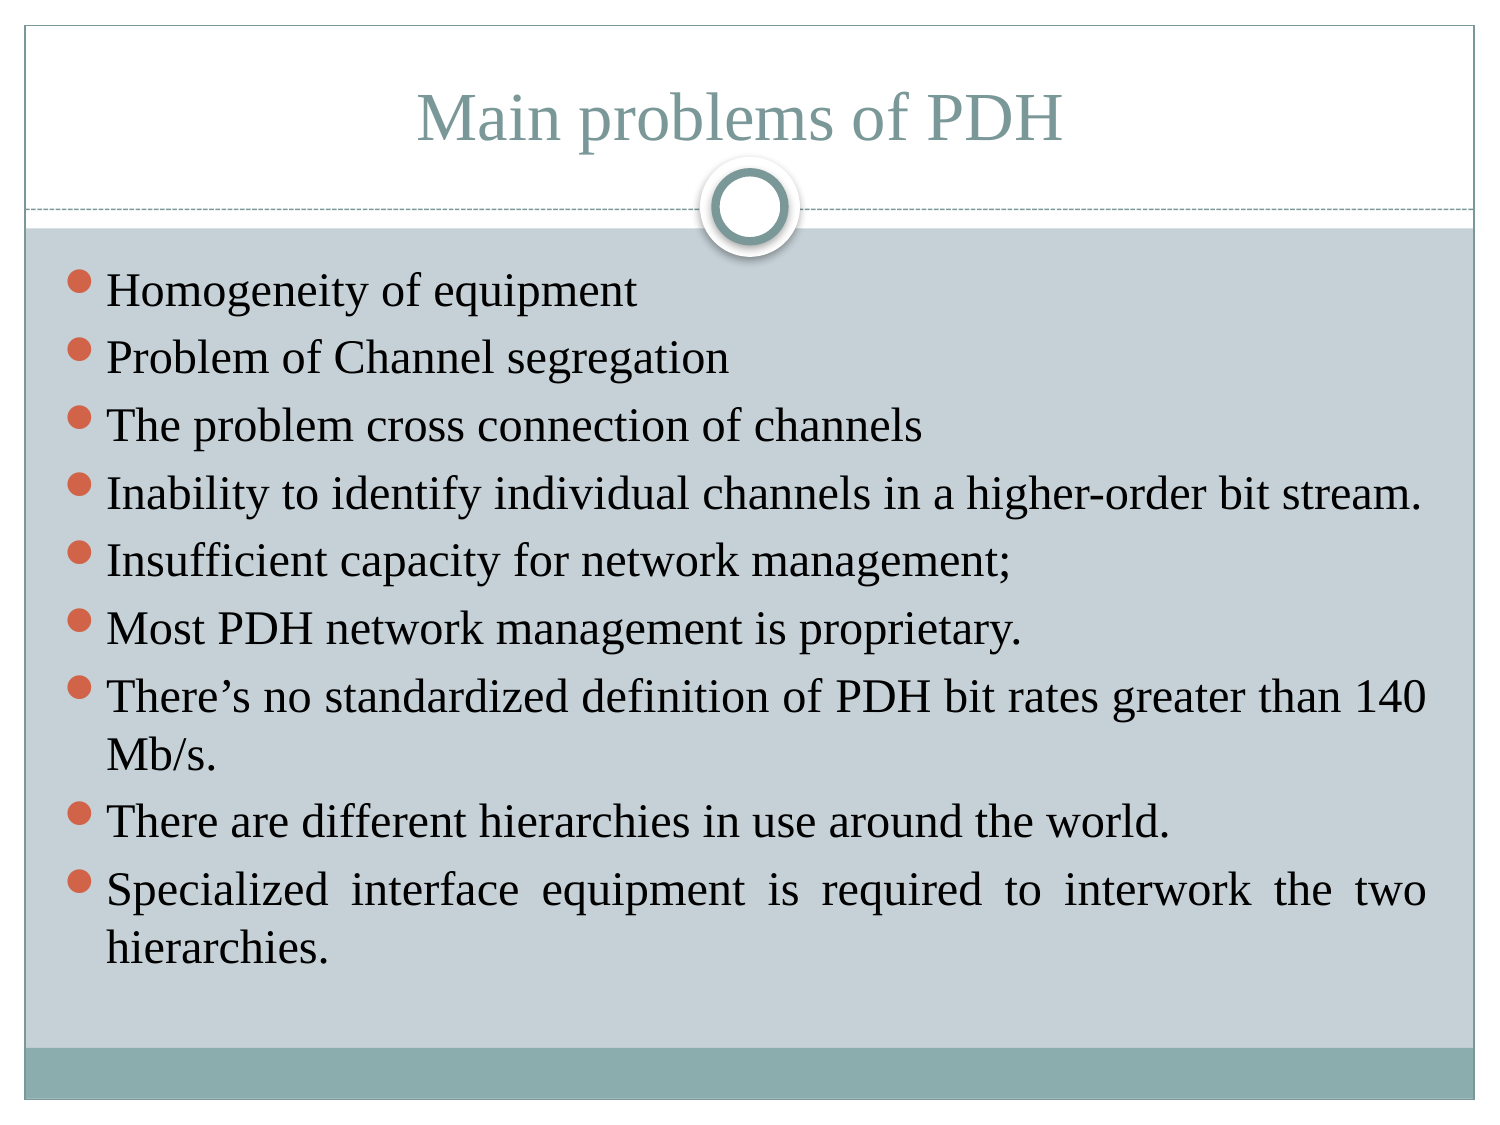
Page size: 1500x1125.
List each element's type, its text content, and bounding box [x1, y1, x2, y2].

list Homogeneity of equipment Problem of Channel segregation The problem cross connection of channels Inability to identify individual channels in a higher-order bit stream. Insufficient capacity for network management; Most PDH network management is proprietary. There’s no standardized definition of PDH bit rates greater than 140 Mb/s. There are different hierarchies in use around the world. Specialized interface equipment is required to interwork the two hierarchies. [49, 250, 1445, 1001]
title Main problems of PDH [49, 37, 1450, 162]
